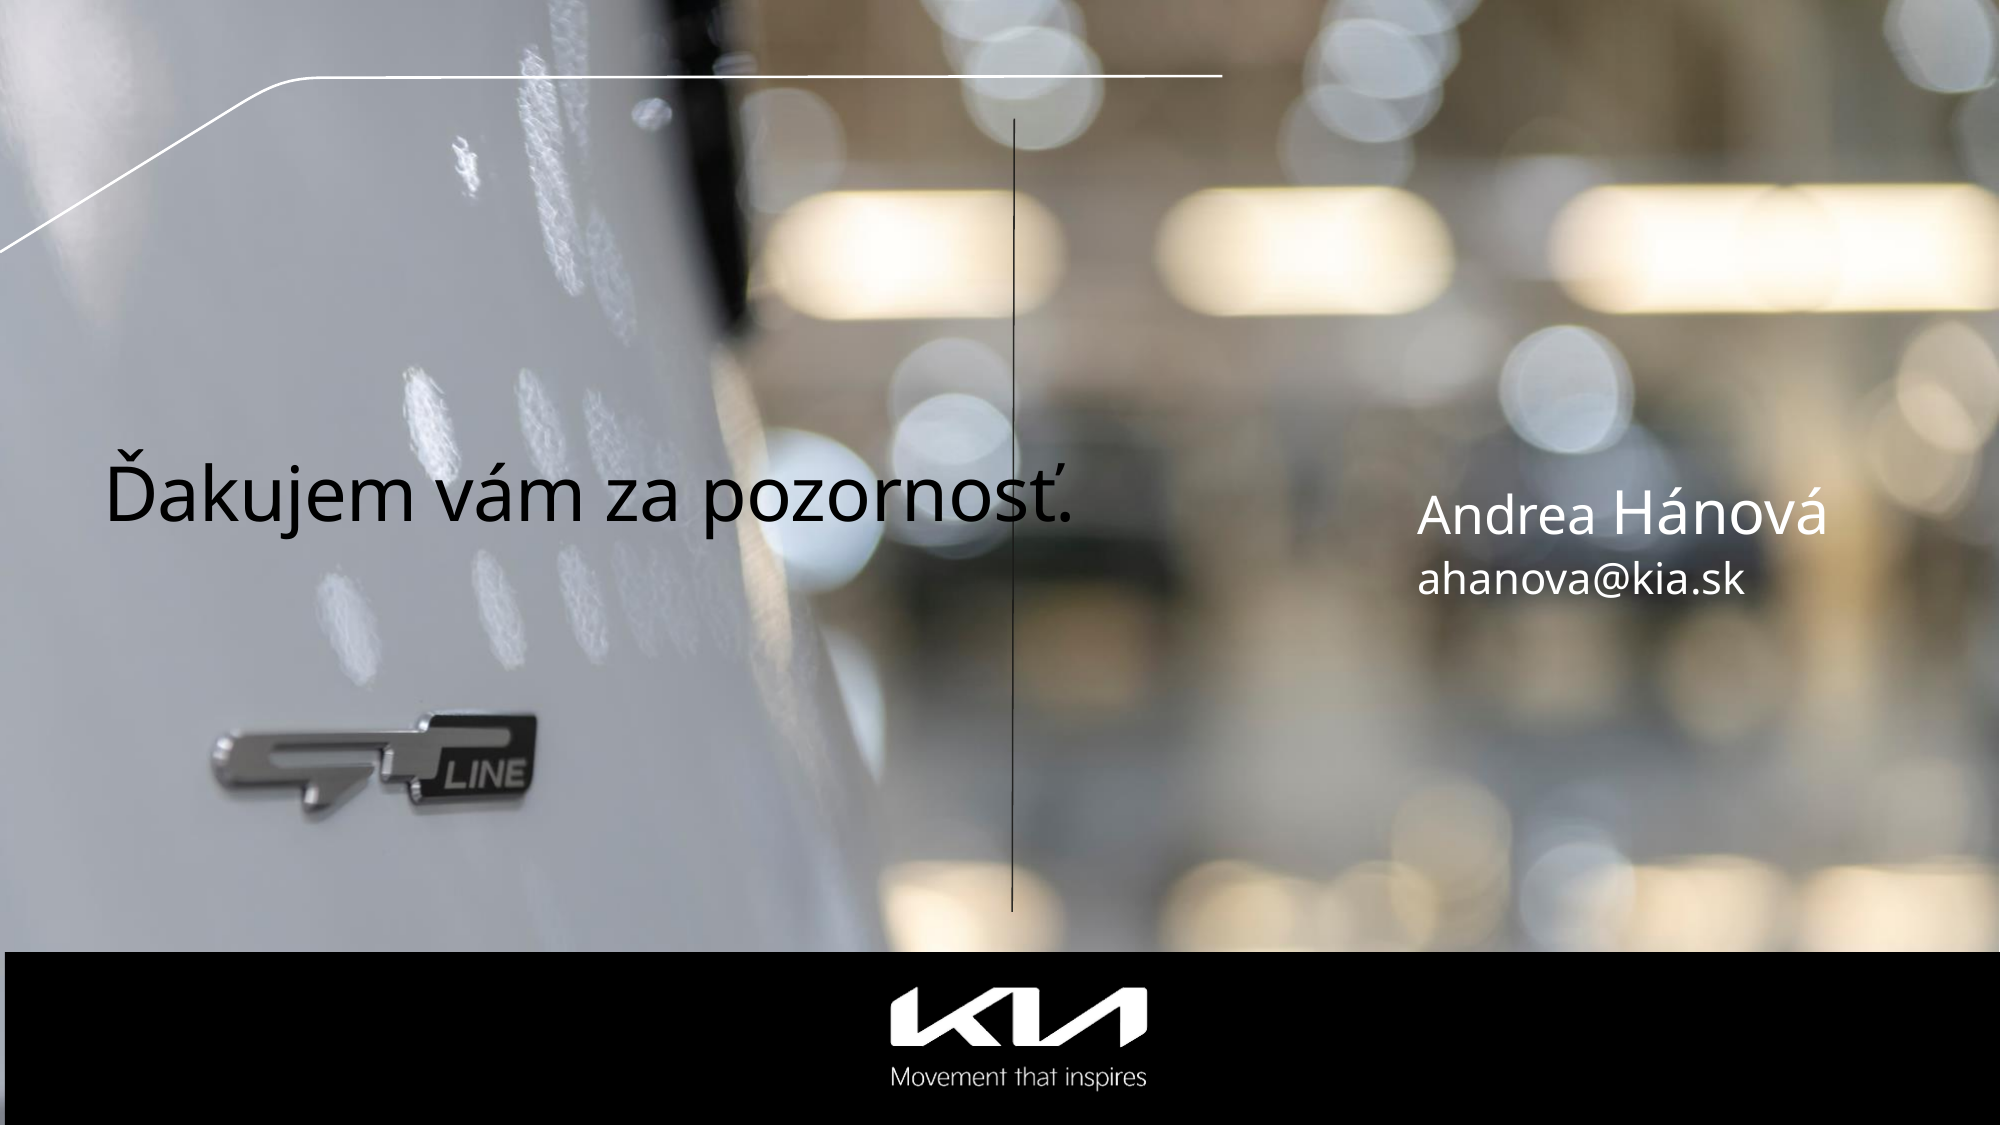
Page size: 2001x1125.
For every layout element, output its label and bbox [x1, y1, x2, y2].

text_box [1417, 483, 2000, 599]
picture [864, 960, 1174, 1113]
picture [0, 0, 1999, 1125]
text_box [4, 952, 2000, 1125]
